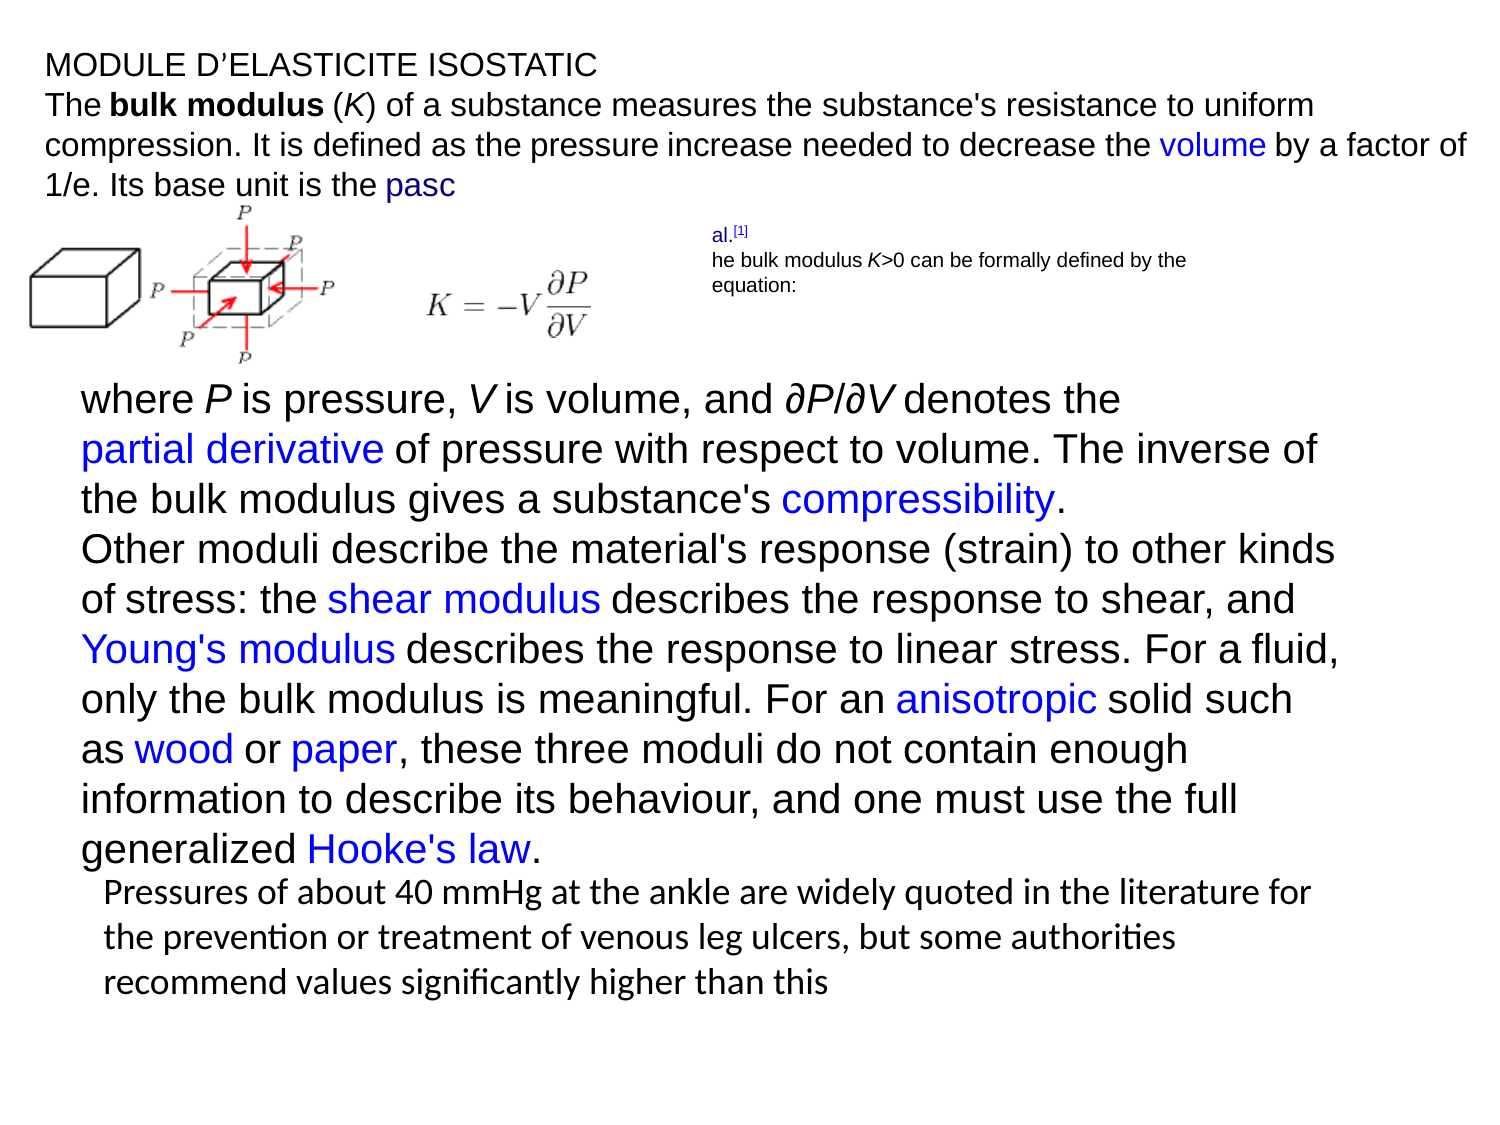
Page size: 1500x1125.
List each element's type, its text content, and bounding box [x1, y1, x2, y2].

text_box Pressures of about 40 mmHg at the ankle are widely quoted in the literature for the prevention or treatment of venous leg ulcers, but some authorities recommend values significantly higher than this [88, 859, 1371, 1010]
text_box MODULE D’ELASTICITE ISOSTATIC The bulk modulus (K) of a substance measures the substance's resistance to uniform compression. It is defined as the pressure increase needed to decrease the volume by a factor of 1/e. Its base unit is the pasc [29, 36, 1500, 211]
text_box al.[1] he bulk modulus K>0 can be formally defined by the equation: [696, 211, 1253, 350]
picture [29, 201, 340, 374]
text_box where P is pressure, V is volume, and ∂P/∂V denotes the partial derivative of pressure with respect to volume. The inverse of the bulk modulus gives a substance's compressibility. Other moduli describe the material's response (strain) to other kinds of stress: the shear modulus describes the response to shear, and Young's modulus describes the response to linear stress. For a fluid, only the bulk modulus is meaningful. For an anisotropic solid such as wood or paper, these three moduli do not contain enough information to describe its behaviour, and one must use the full generalized Hooke's law. [65, 363, 1371, 879]
picture [424, 270, 592, 339]
